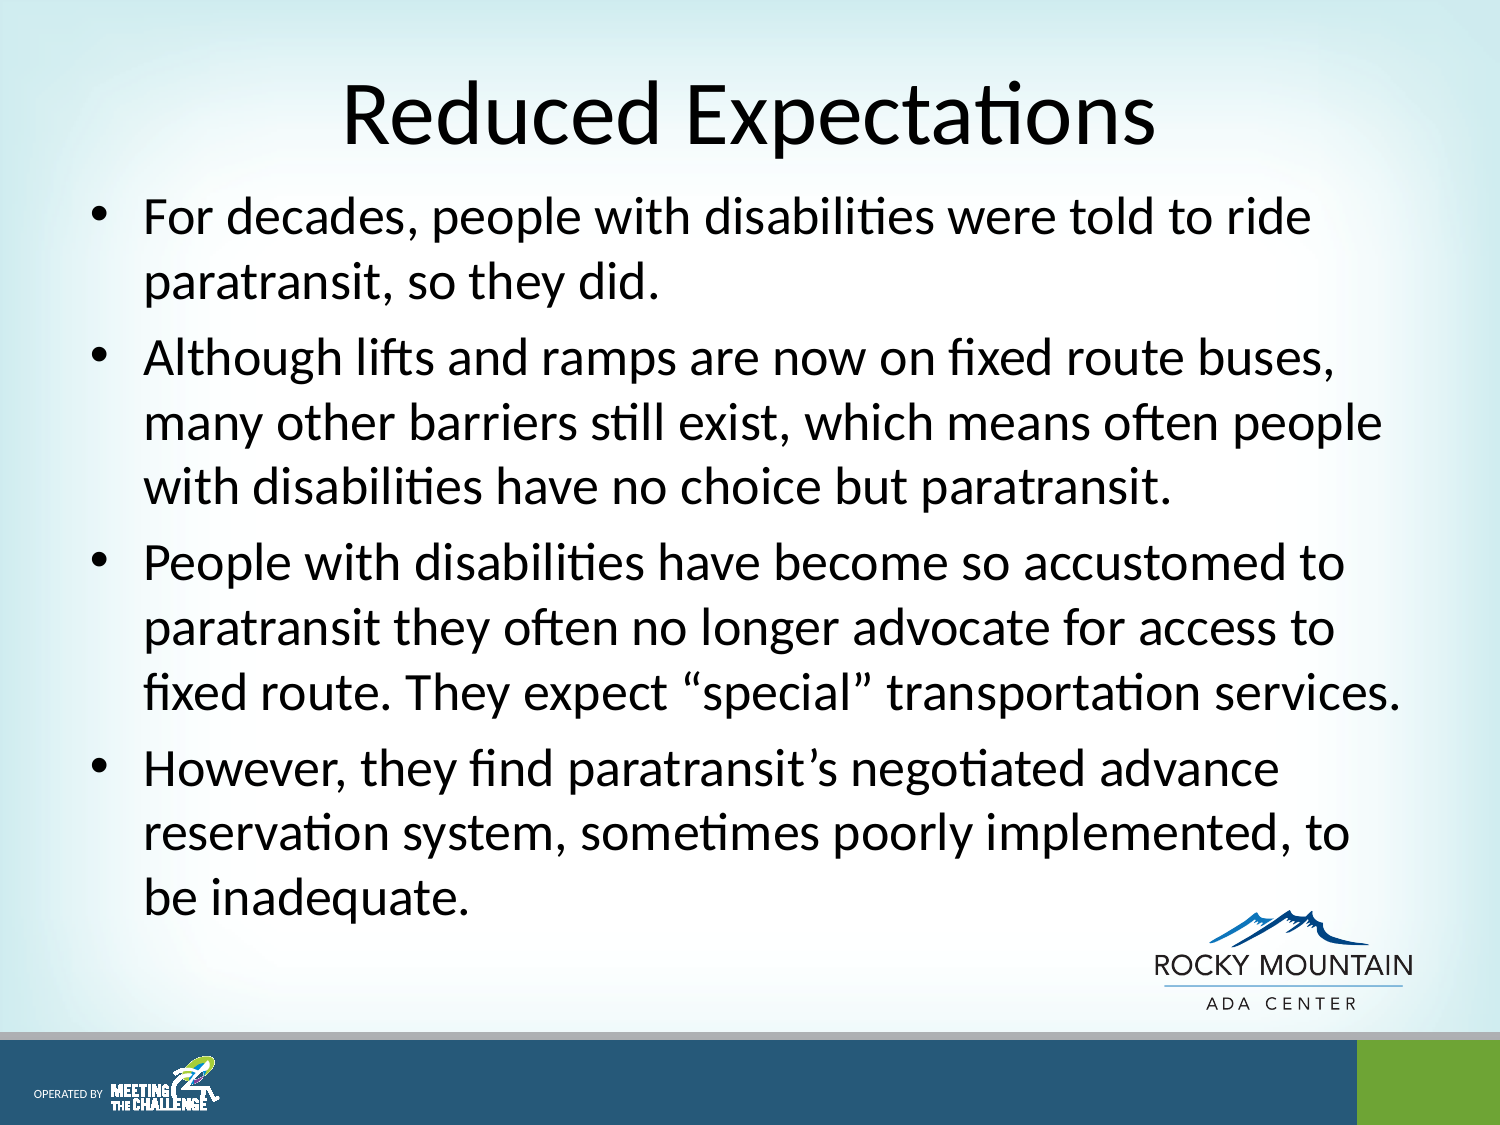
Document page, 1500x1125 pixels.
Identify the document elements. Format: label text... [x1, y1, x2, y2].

picture [0, 0, 1500, 1125]
title Reduced Expectations [75, 45, 1425, 173]
list For decades, people with disabilities were told to ride paratransit, so they did. Although lifts and ramps are now on fixed route buses, many other barriers still exist, which means often people with disabilities have no choice but paratransit. People with disabilities have become so accustomed to paratransit they often no longer advocate for access to fixed route. They expect “special” transportation services. However, they find paratransit’s negotiated advance reservation system, sometimes poorly implemented, to be inadequate. [75, 173, 1425, 965]
